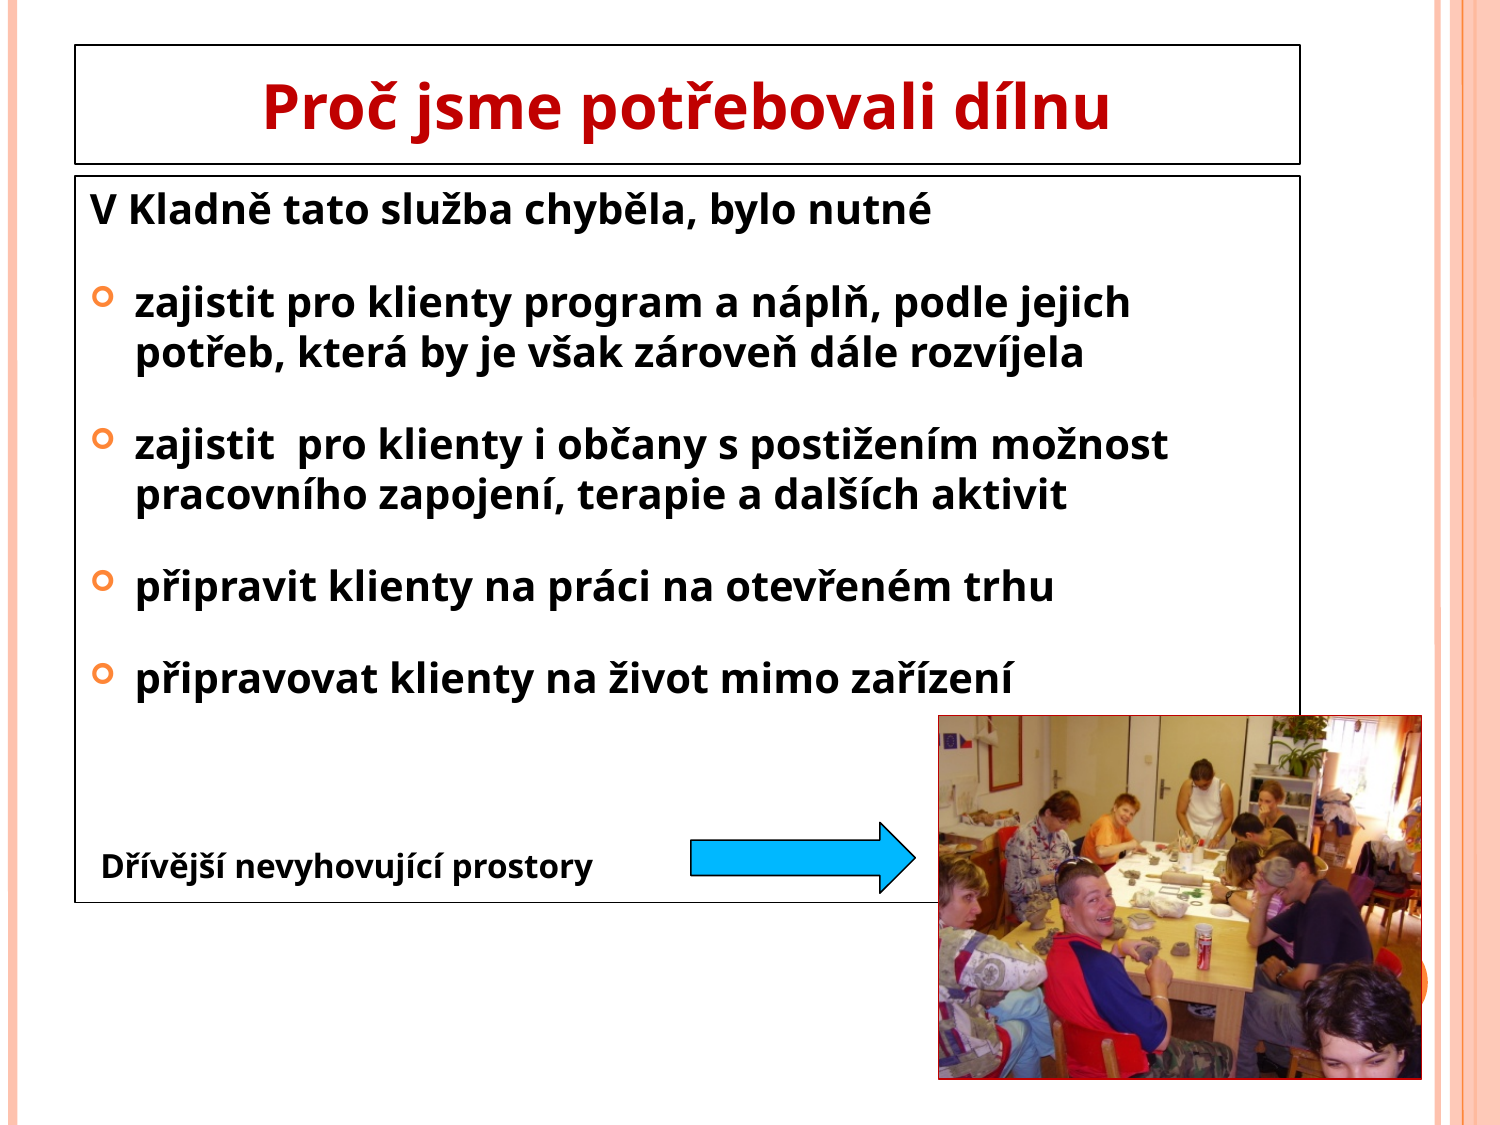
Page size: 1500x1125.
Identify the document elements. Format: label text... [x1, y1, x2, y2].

text_box V Kladně tato služba chyběla, bylo nutné zajistit pro klienty program a náplň, podle jejich potřeb, která by je však zároveň dále rozvíjela zajistit pro klienty i občany s postižením možnost pracovního zapojení, terapie a dalších aktivit připravit klienty na práci na otevřeném trhu připravovat klienty na život mimo zařízení Dřívější nevyhovující prostory [75, 175, 1300, 903]
text_box [690, 822, 916, 894]
picture [938, 715, 1421, 1079]
title Proč jsme potřebovali dílnu [74, 44, 1301, 165]
